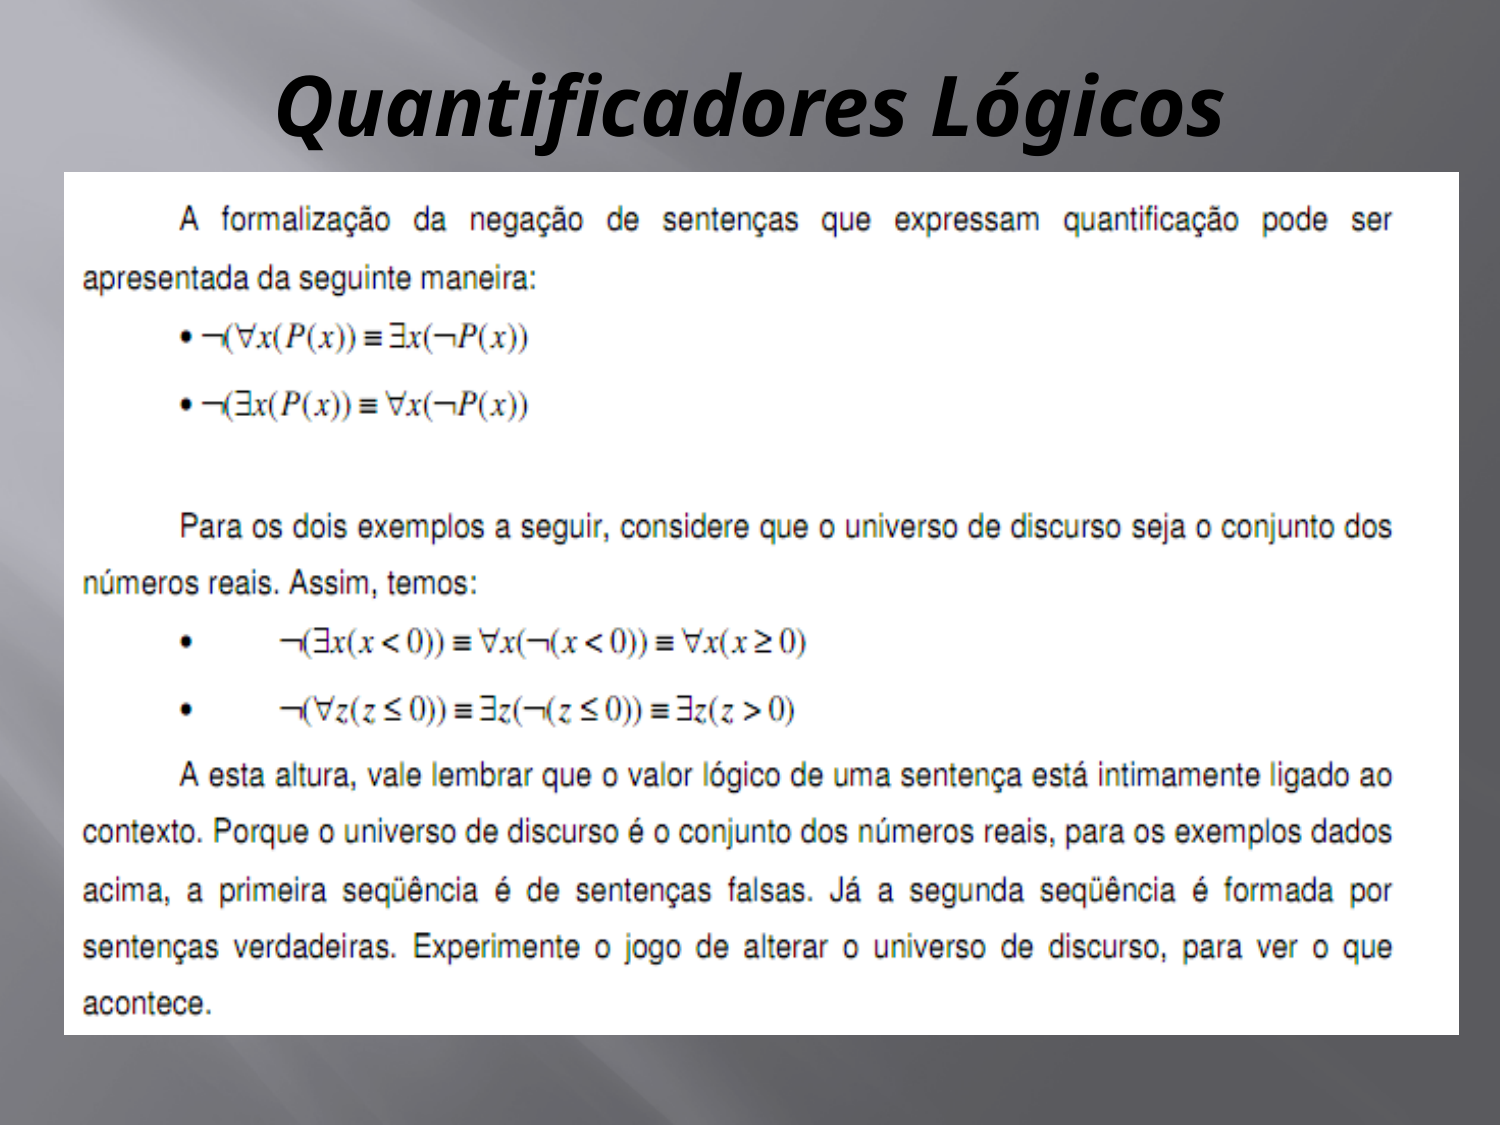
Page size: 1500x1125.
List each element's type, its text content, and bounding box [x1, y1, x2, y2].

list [64, 172, 1459, 1036]
title Quantificadores Lógicos [75, 45, 1425, 161]
